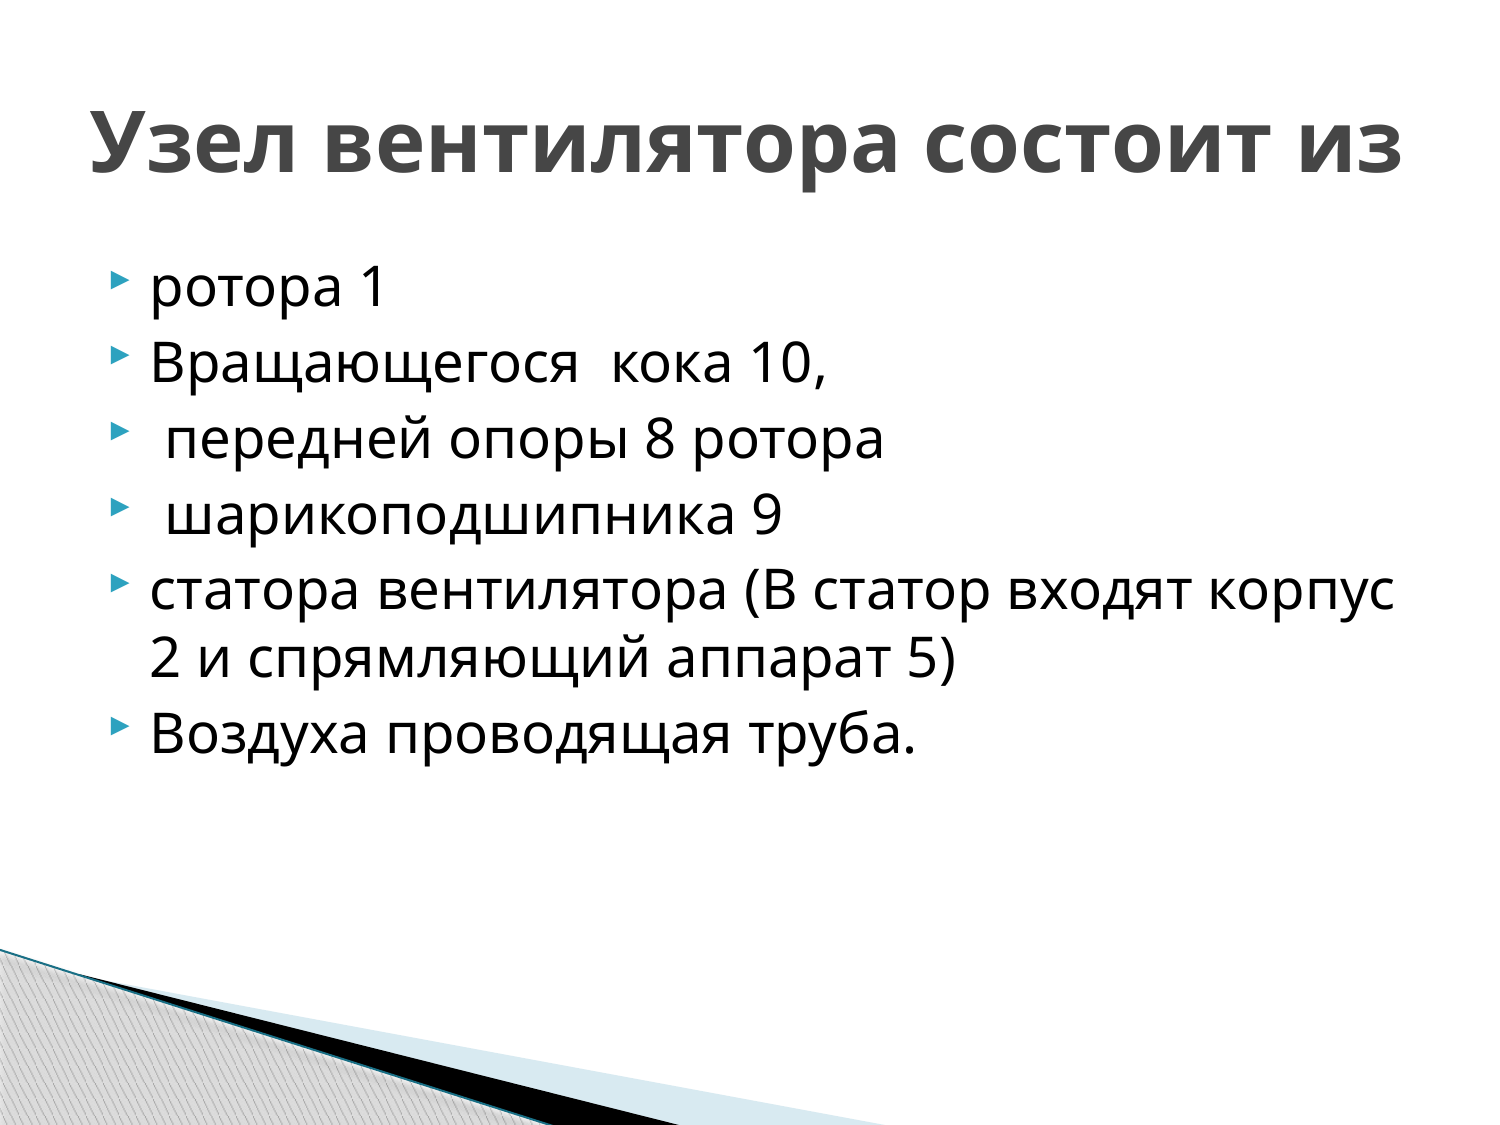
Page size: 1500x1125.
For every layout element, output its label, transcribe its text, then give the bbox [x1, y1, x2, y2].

list ротора 1 Вращающегося кока 10, передней опоры 8 ротора шарикоподшипника 9 статора вентилятора (В статор входят корпус 2 и спрямляющий аппарат 5) Воздуха проводящая труба. [75, 243, 1425, 986]
title Узел вентилятора состоит из [75, 45, 1425, 233]
